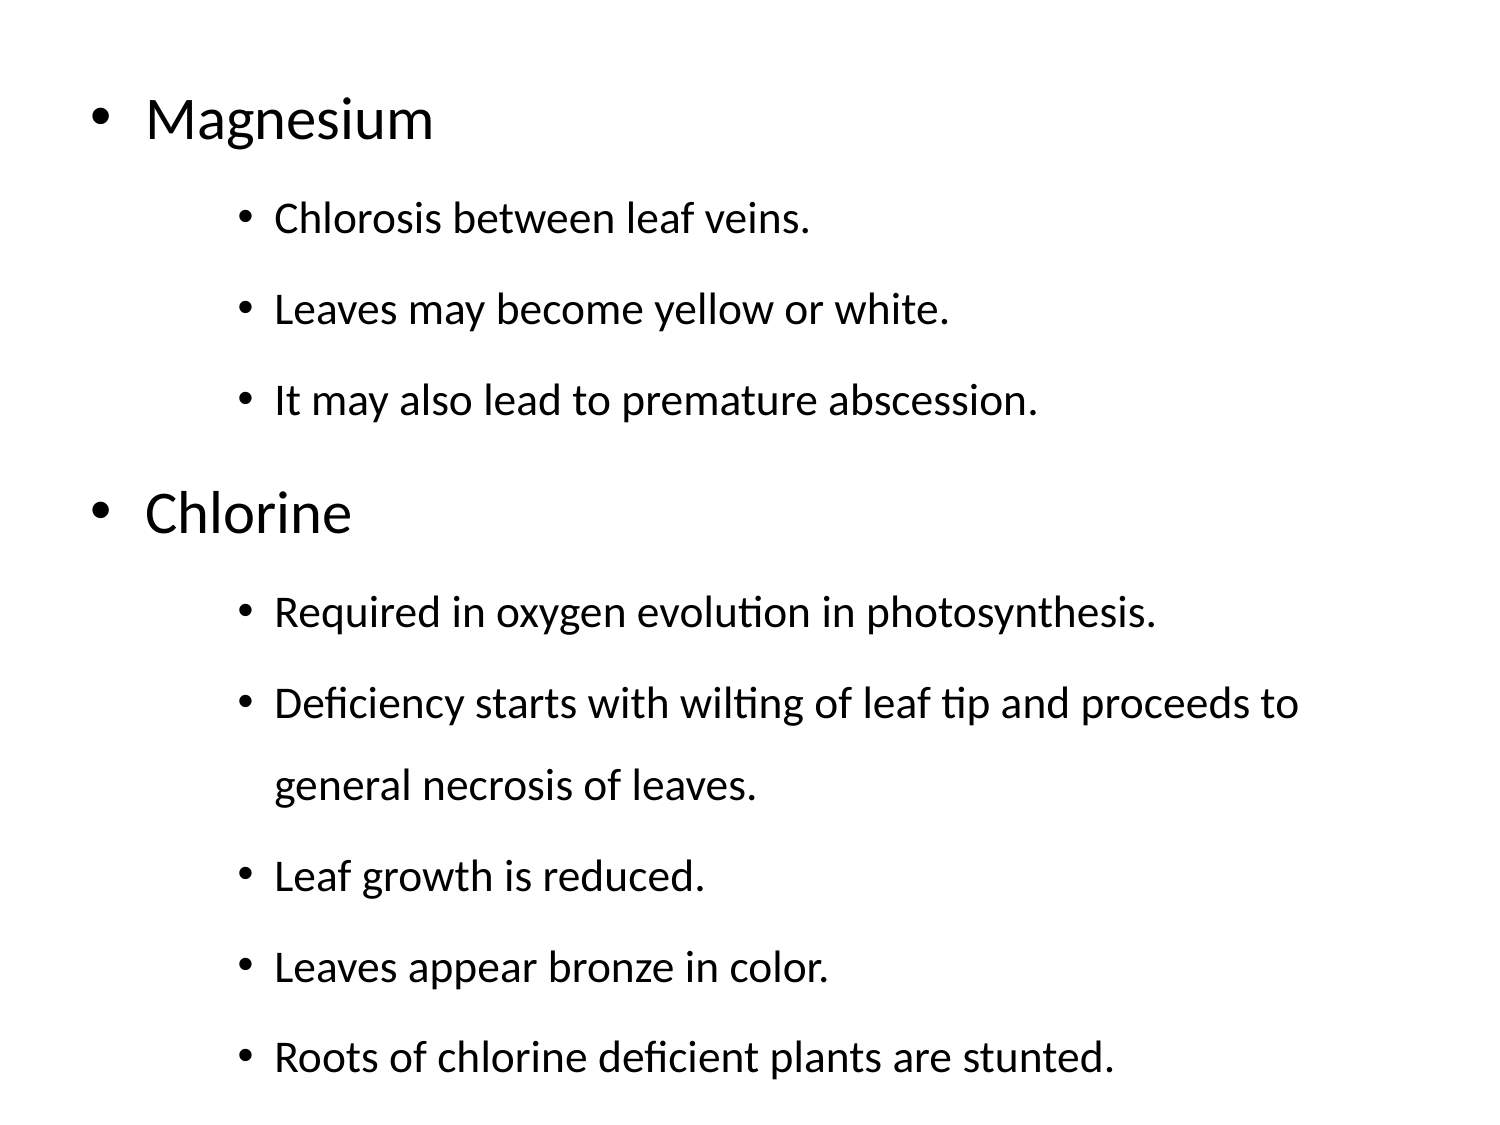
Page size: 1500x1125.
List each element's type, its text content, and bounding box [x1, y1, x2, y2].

list Magnesium Chlorosis between leaf veins. Leaves may become yellow or white. It may also lead to premature abscession. Chlorine Required in oxygen evolution in photosynthesis. Deficiency starts with wilting of leaf tip and proceeds to general necrosis of leaves. Leaf growth is reduced. Leaves appear bronze in color. Roots of chlorine deficient plants are stunted. [75, 35, 1425, 1090]
